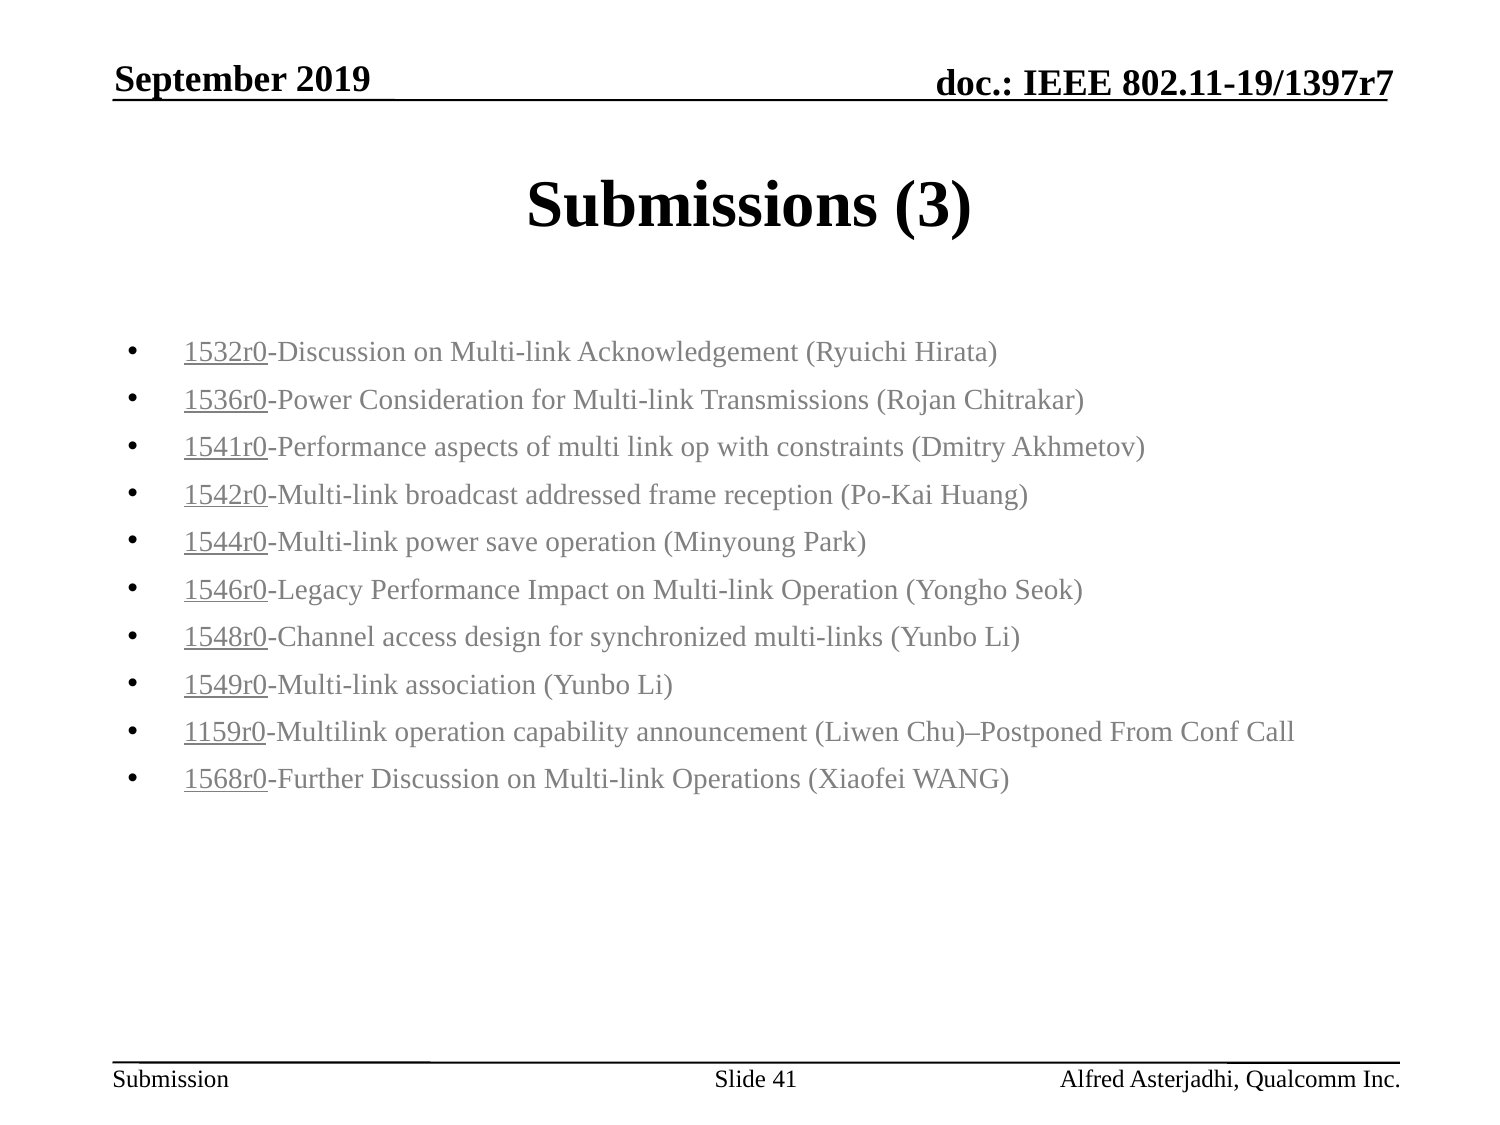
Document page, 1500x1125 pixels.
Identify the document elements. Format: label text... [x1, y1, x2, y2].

list 1532r0-Discussion on Multi-link Acknowledgement (Ryuichi Hirata) 1536r0-Power Consideration for Multi-link Transmissions (Rojan Chitrakar) 1541r0-Performance aspects of multi link op with constraints (Dmitry Akhmetov) 1542r0-Multi-link broadcast addressed frame reception (Po-Kai Huang) 1544r0-Multi-link power save operation (Minyoung Park) 1546r0-Legacy Performance Impact on Multi-link Operation (Yongho Seok) 1548r0-Channel access design for synchronized multi-links (Yunbo Li) 1549r0-Multi-link association (Yunbo Li) 1159r0-Multilink operation capability announcement (Liwen Chu)–Postponed From Conf Call 1568r0-Further Discussion on Multi-link Operations (Xiaofei WANG) [112, 324, 1388, 1000]
footer Alfred Asterjadhi, Qualcomm Inc. [878, 1061, 1402, 1093]
slide_number Slide 41 [712, 1061, 800, 1123]
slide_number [114, 54, 423, 100]
title Submissions (3) [112, 112, 1388, 288]
